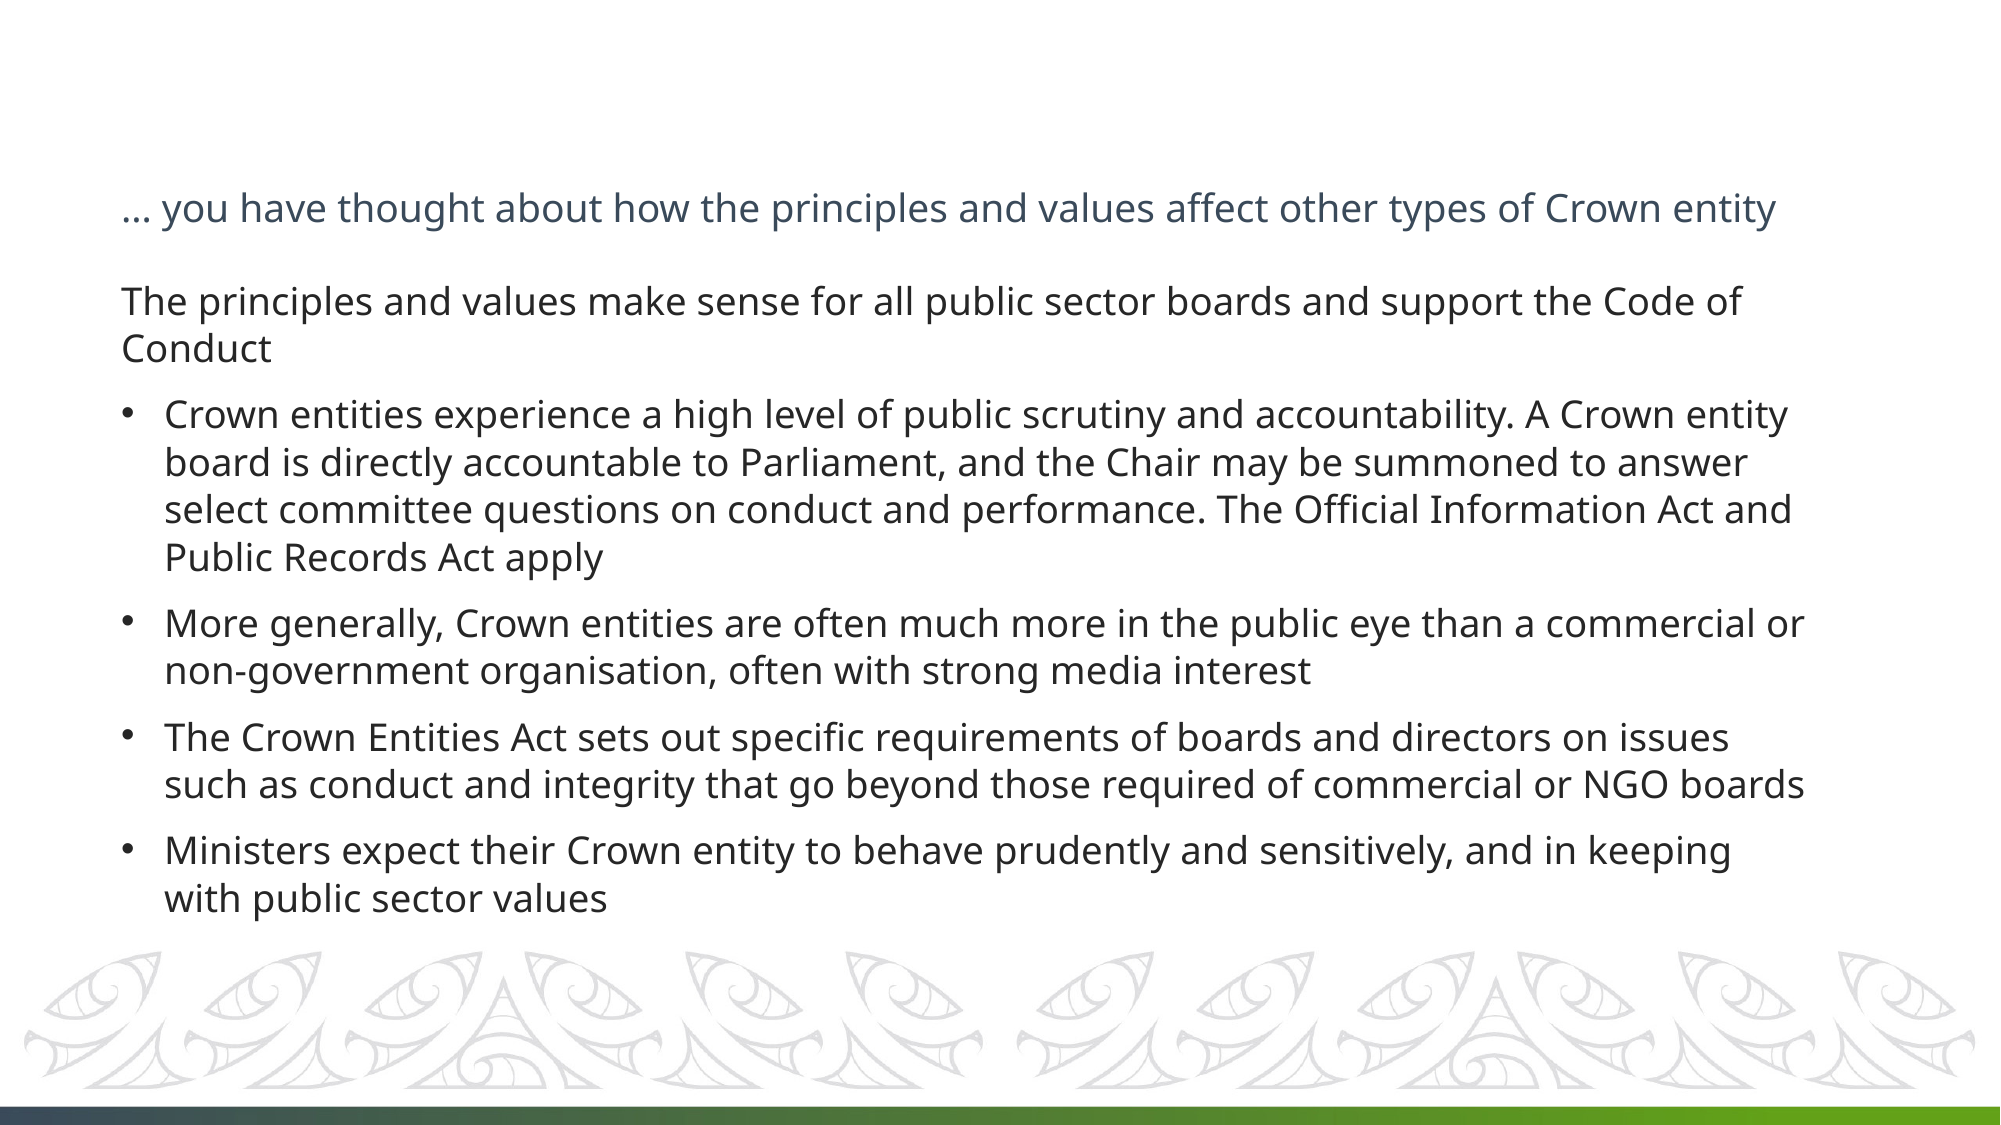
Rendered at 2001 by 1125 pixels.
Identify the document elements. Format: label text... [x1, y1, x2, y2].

title … you have thought about how the principles and values affect other types of Crown entity [106, 148, 1832, 240]
picture [0, 940, 2000, 1125]
text_box The principles and values make sense for all public sector boards and support the Code of Conduct Crown entities experience a high level of public scrutiny and accountability. A Crown entity board is directly accountable to Parliament, and the Chair may be summoned to answer select committee questions on conduct and performance. The Official Information Act and Public Records Act apply More generally, Crown entities are often much more in the public eye than a commercial or non-government organisation, often with strong media interest The Crown Entities Act sets out specific requirements of boards and directors on issues such as conduct and integrity that go beyond those required of commercial or NGO boards Ministers expect their Crown entity to behave prudently and sensitively, and in keeping with public sector values [106, 270, 1824, 935]
